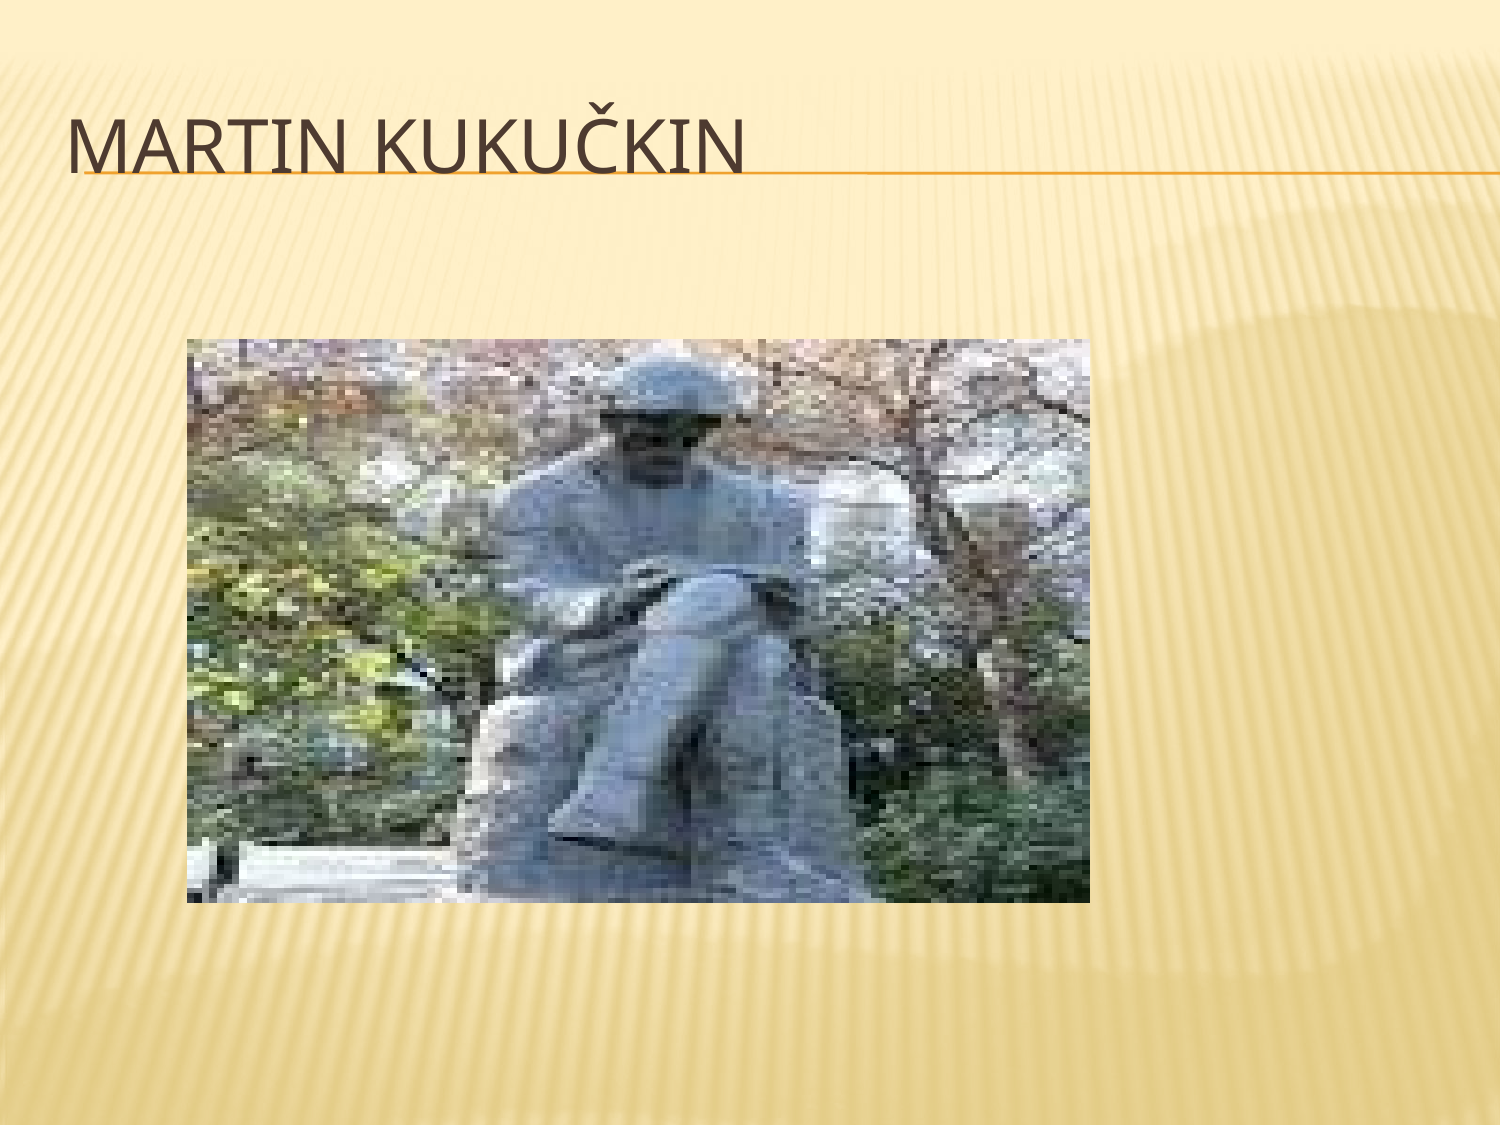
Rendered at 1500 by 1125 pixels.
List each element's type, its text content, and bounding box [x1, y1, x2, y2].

title Martin Kukučkin [50, 75, 1475, 213]
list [187, 339, 1091, 903]
